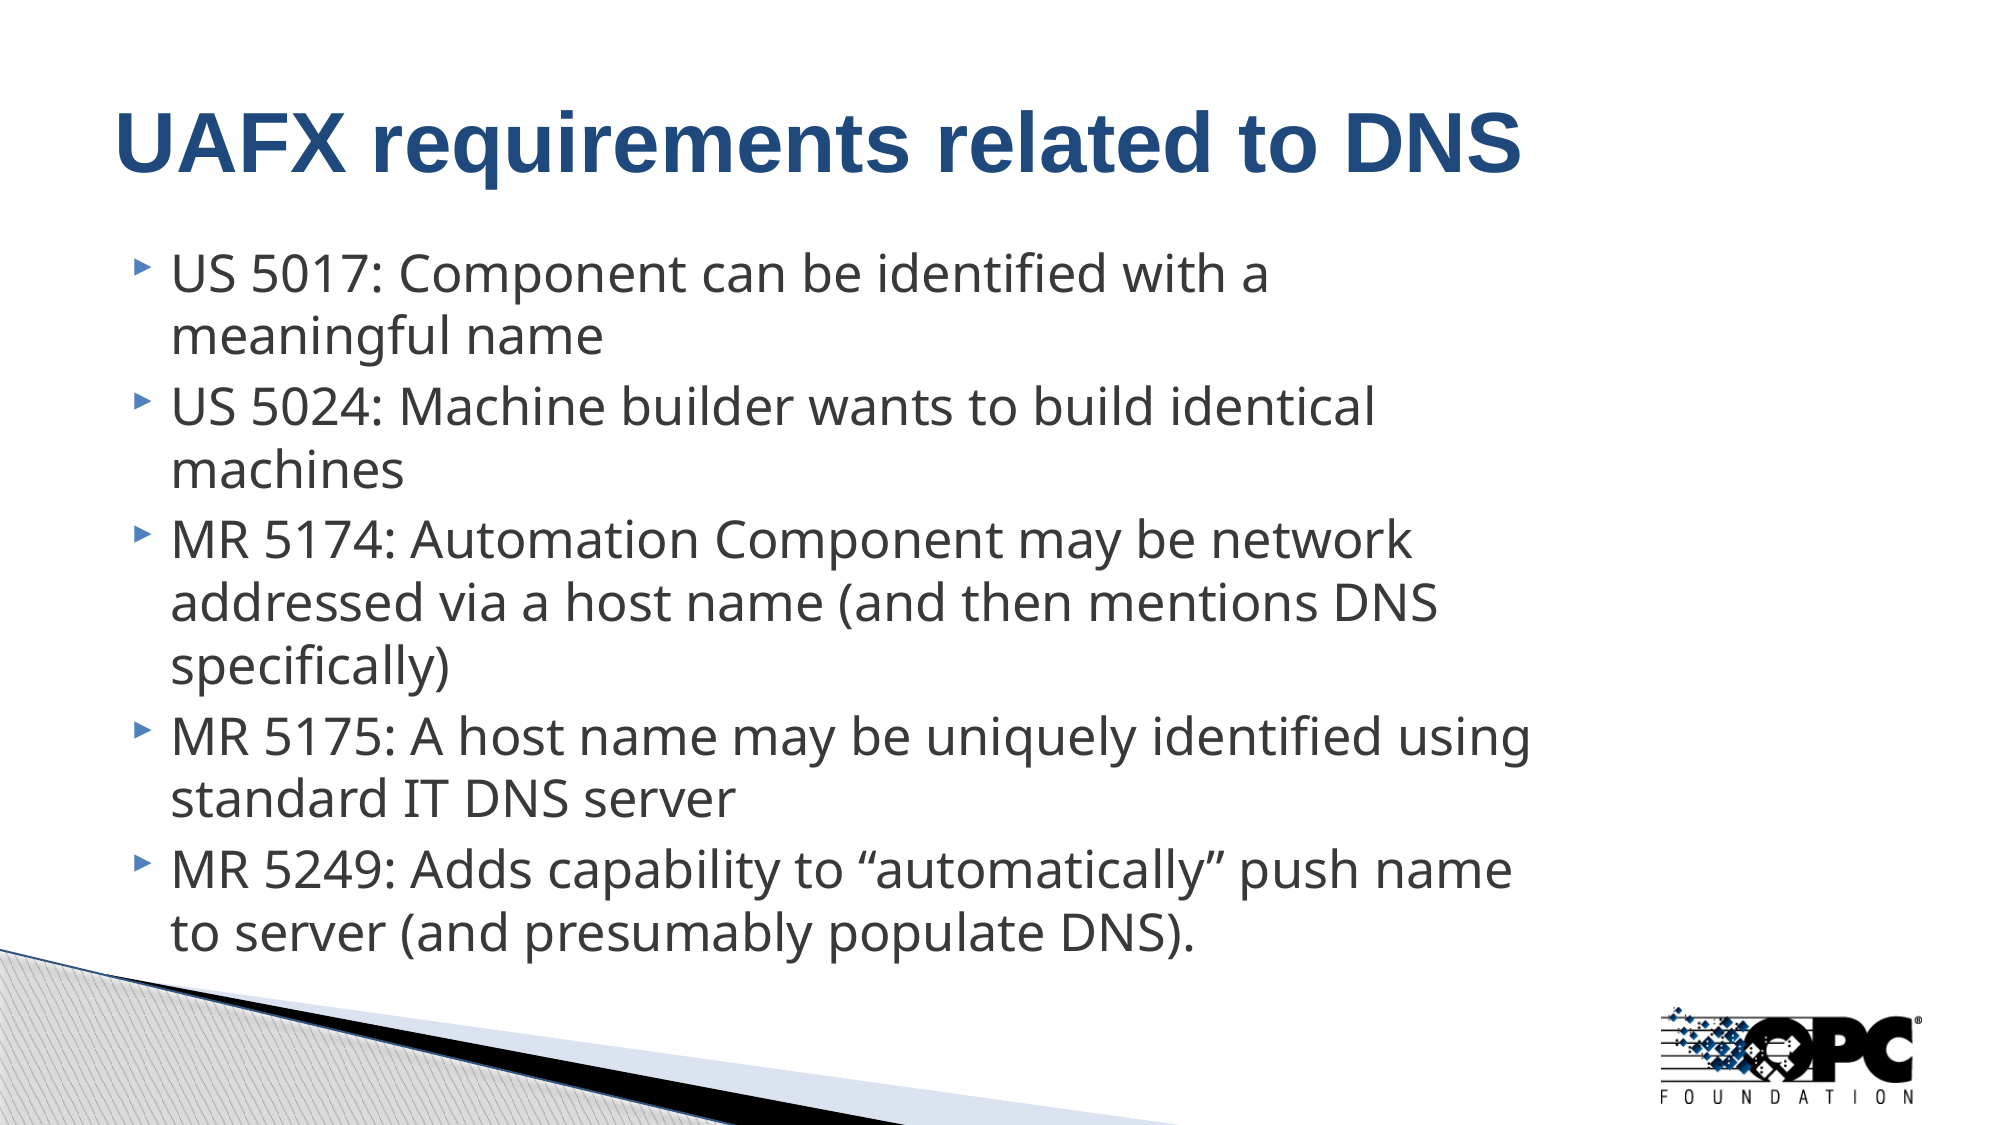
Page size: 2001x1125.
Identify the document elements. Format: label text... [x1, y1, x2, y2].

title UAFX requirements related to DNS [99, 45, 1900, 233]
picture [1661, 1007, 1922, 1104]
list US 5017: Component can be identified with a meaningful name US 5024: Machine builder wants to build identical machines MR 5174: Automation Component may be network addressed via a host name (and then mentions DNS specifically) MR 5175: A host name may be uniquely identified using standard IT DNS server MR 5249: Adds capability to “automatically” push name to server (and presumably populate DNS). [99, 233, 1572, 975]
